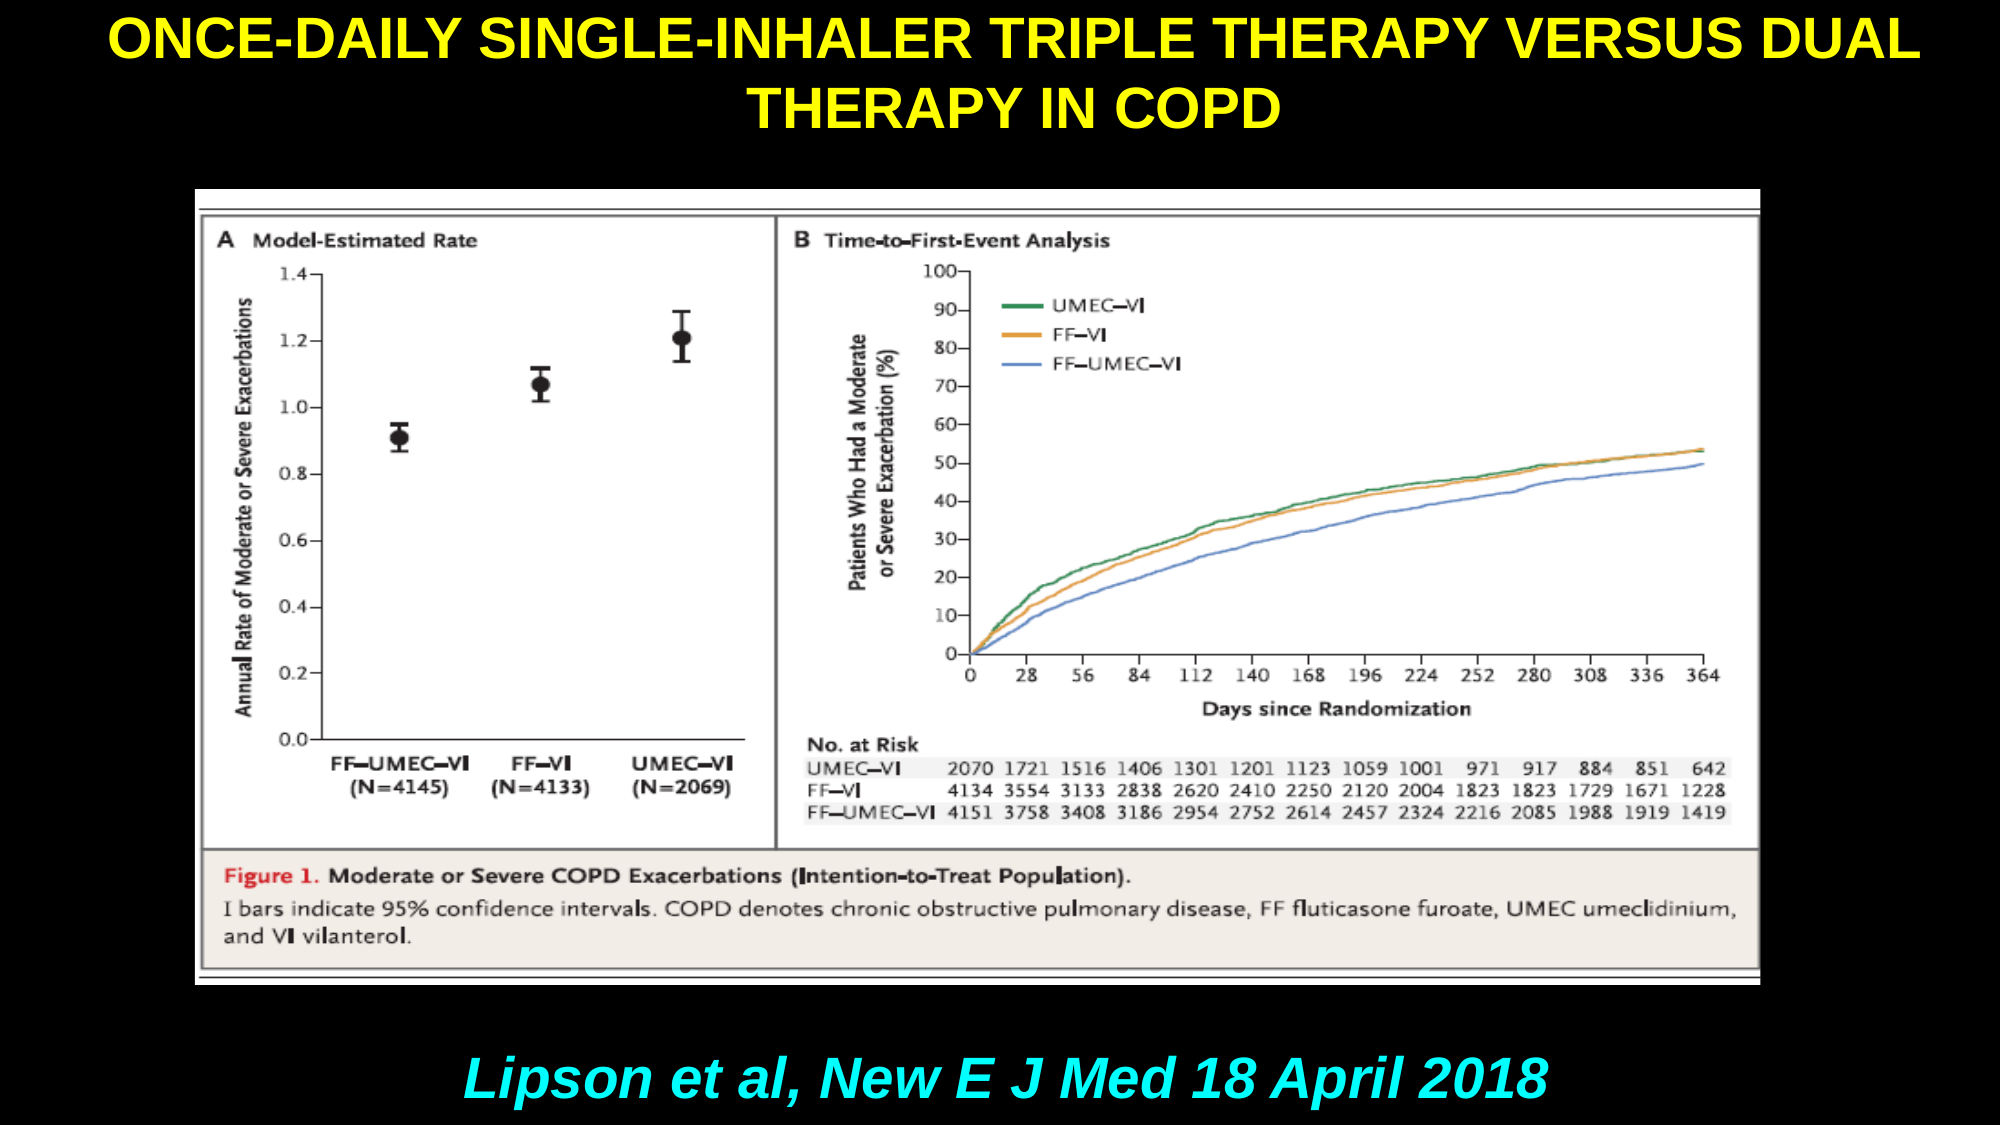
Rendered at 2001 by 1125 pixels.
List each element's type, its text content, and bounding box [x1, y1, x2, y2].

picture [194, 189, 1761, 985]
text_box Lipson et al, New E J Med 18 April 2018 [28, 1032, 2000, 1100]
text_box ONCE-DAILY SINGLE-INHALER TRIPLE THERAPY VERSUS DUAL THERAPY IN COPD [28, 0, 2000, 140]
